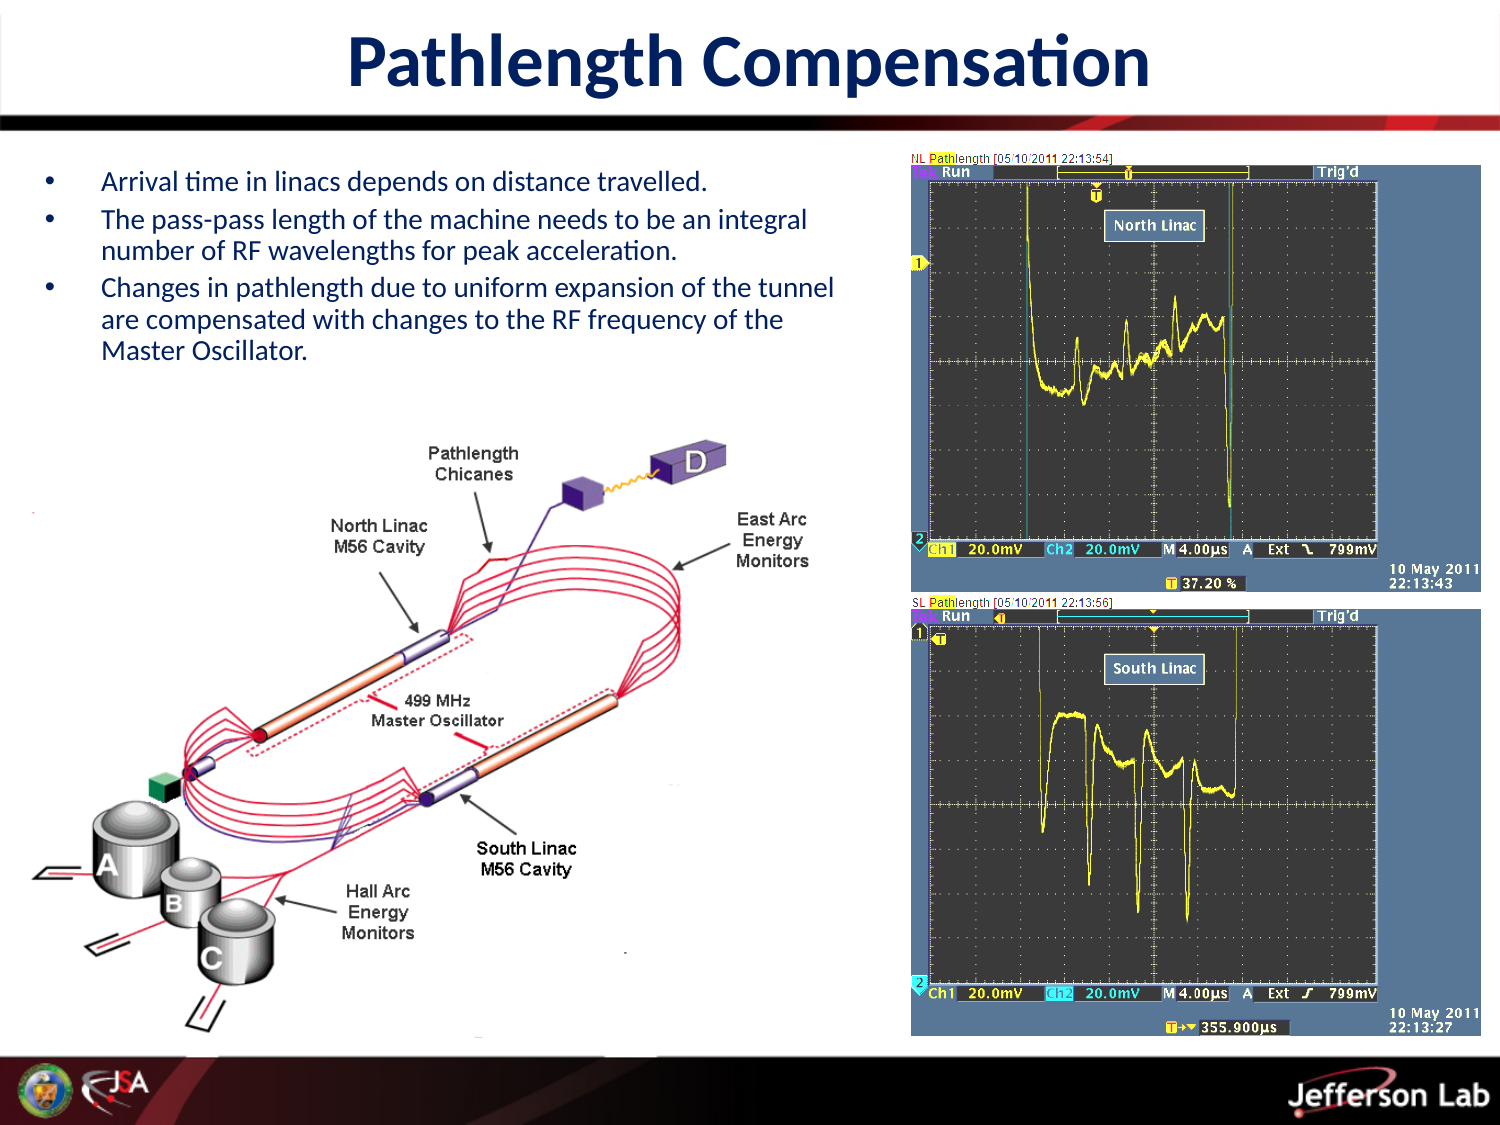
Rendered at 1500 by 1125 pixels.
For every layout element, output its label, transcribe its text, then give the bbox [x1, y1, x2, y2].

list Arrival time in linacs depends on distance travelled. The pass-pass length of the machine needs to be an integral number of RF wavelengths for peak acceleration. Changes in pathlength due to uniform expansion of the tunnel are compensated with changes to the RF frequency of the Master Oscillator. [29, 159, 863, 375]
picture [0, 0, 1500, 1125]
title Pathlength Compensation [112, 0, 1388, 113]
